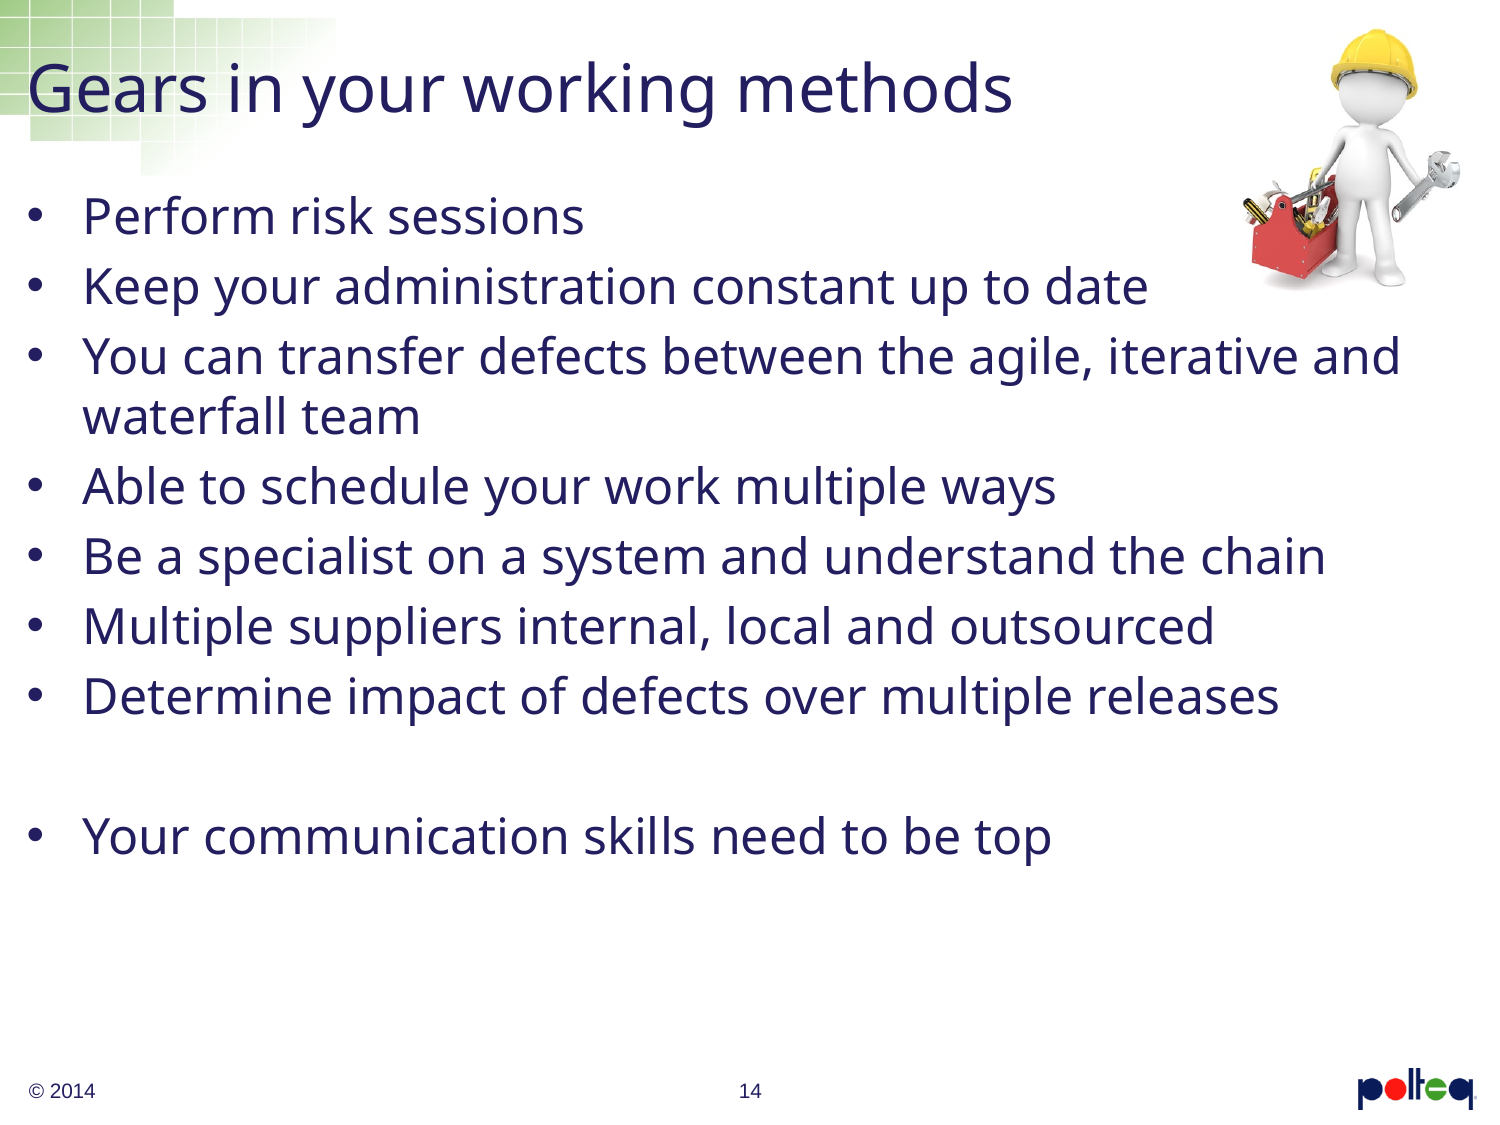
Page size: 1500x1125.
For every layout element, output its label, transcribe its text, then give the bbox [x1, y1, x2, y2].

picture [1232, 18, 1470, 298]
picture [0, 0, 337, 176]
picture [1358, 1068, 1477, 1110]
title Gears in your working methods [11, 11, 1489, 160]
list Perform risk sessions Keep your administration constant up to date You can transfer defects between the agile, iterative and waterfall team Able to schedule your work multiple ways Be a specialist on a system and understand the chain Multiple suppliers internal, local and outsourced Determine impact of defects over multiple releases Your communication skills need to be top [11, 176, 1489, 1064]
